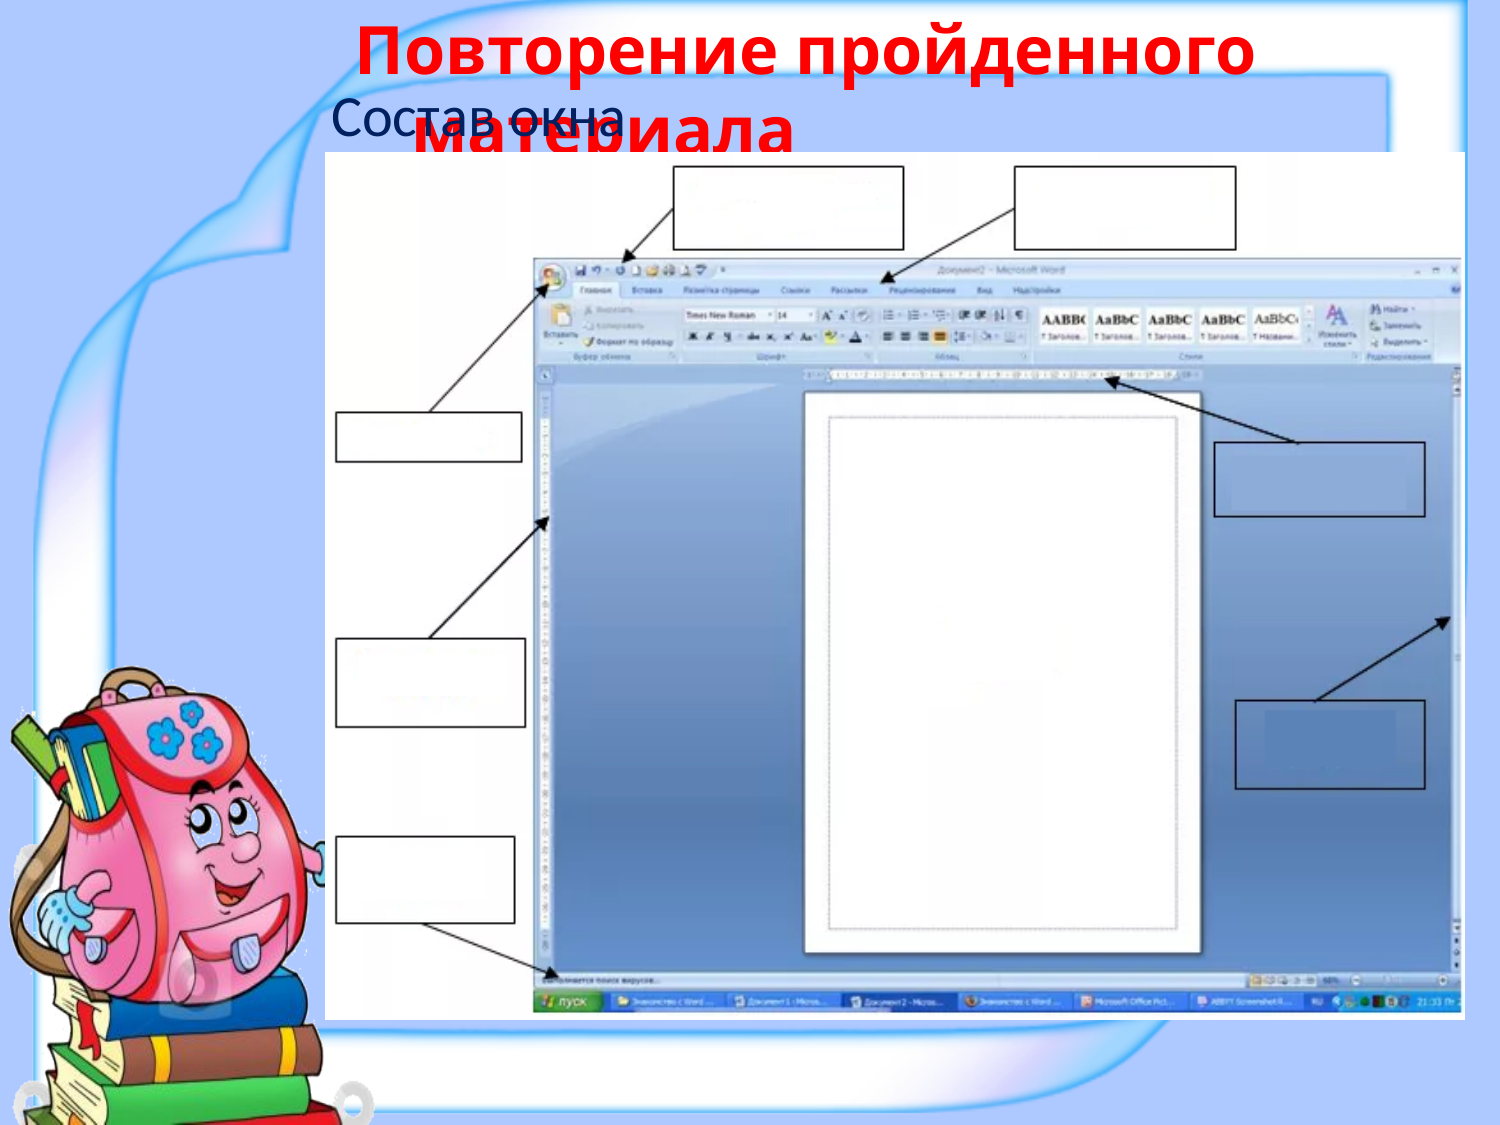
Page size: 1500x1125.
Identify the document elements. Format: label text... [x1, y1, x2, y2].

text_box Состав окна [316, 70, 1418, 156]
picture [0, 0, 1500, 1125]
list Повторение пройденного материала [339, 0, 1449, 129]
